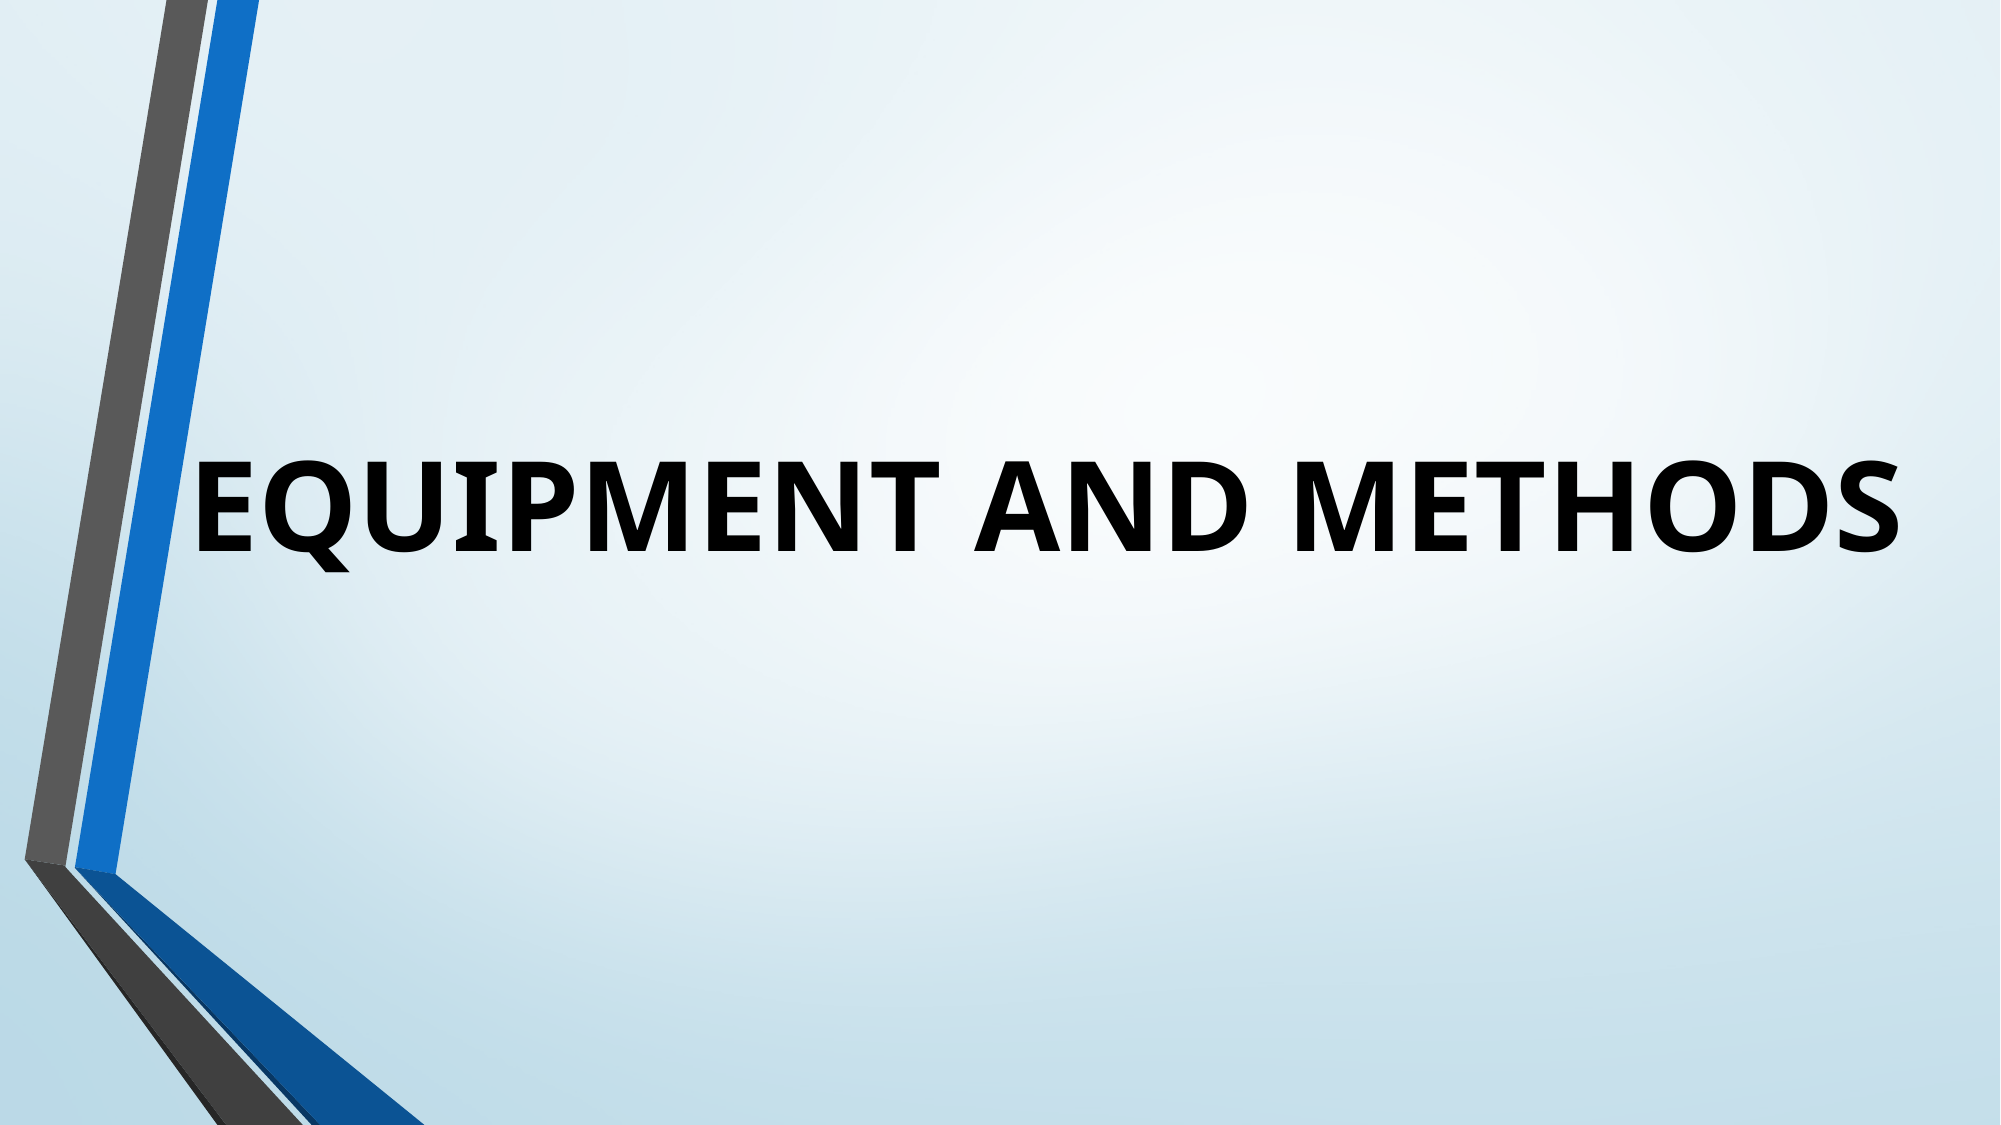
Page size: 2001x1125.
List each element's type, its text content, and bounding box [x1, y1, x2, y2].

text_box EQUIPMENT AND METHODS [158, 344, 2000, 814]
